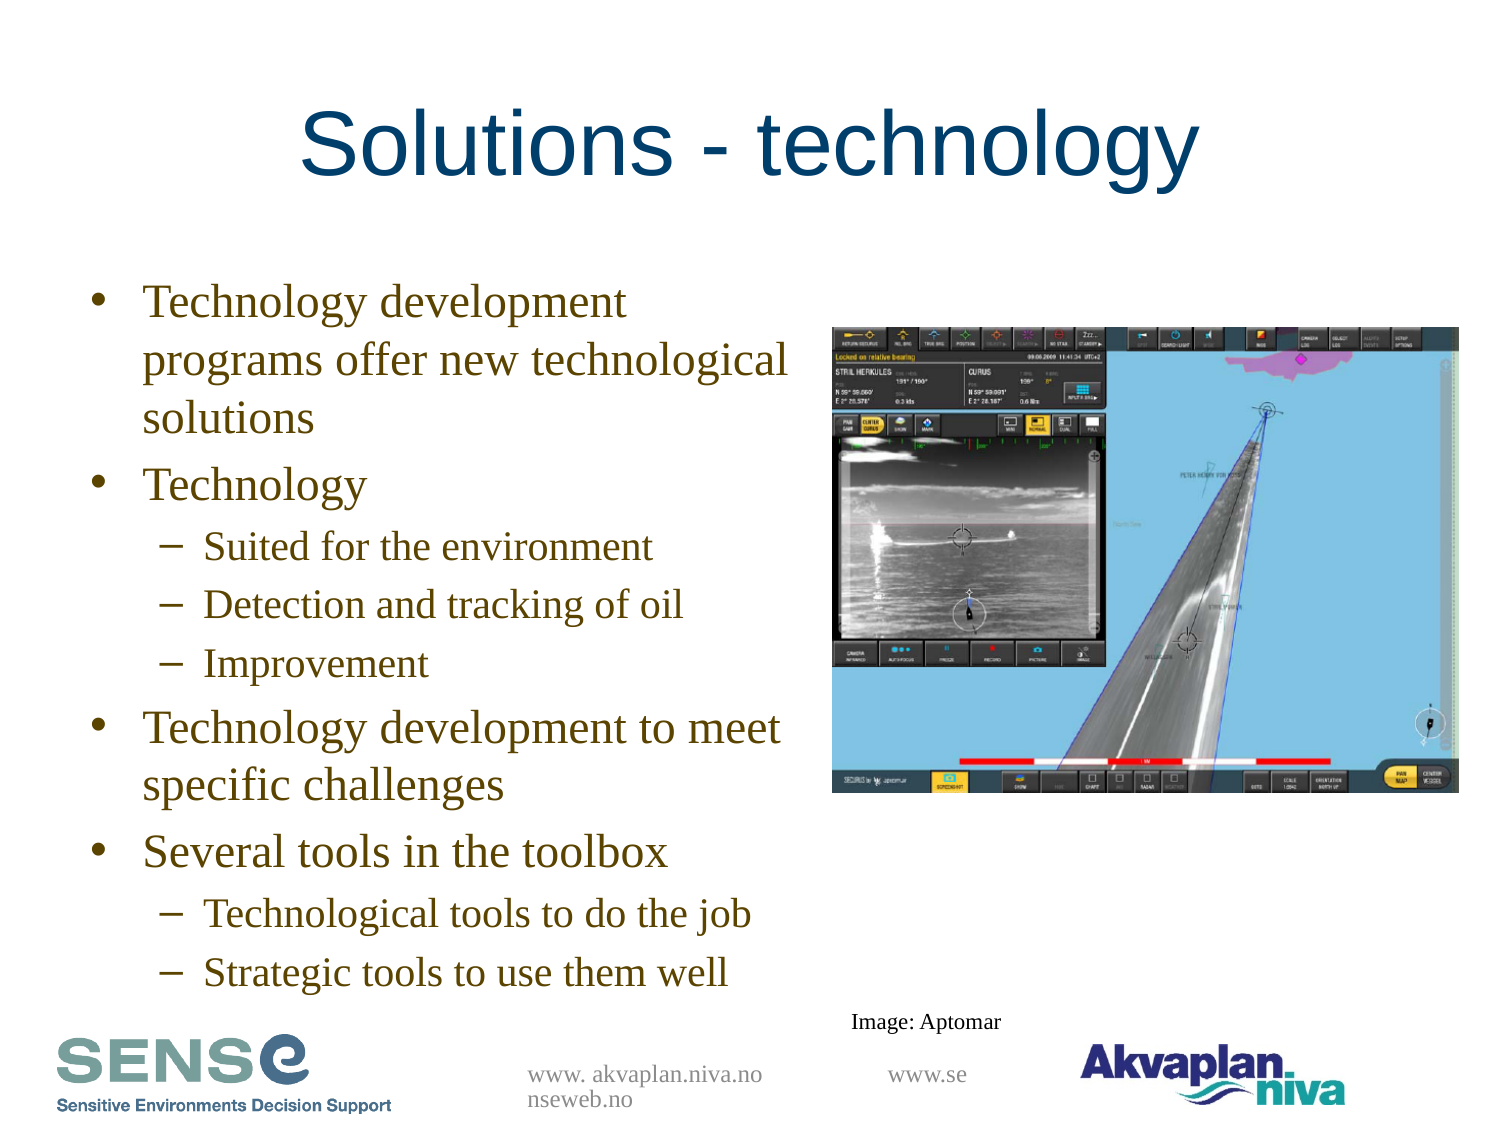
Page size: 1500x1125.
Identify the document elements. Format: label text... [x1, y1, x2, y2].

picture [57, 1034, 391, 1114]
title Solutions - technology [75, 45, 1425, 233]
text_box Image: Aptomar [836, 999, 1017, 1042]
picture [831, 326, 1460, 793]
footer www. akvaplan.niva.no www.senseweb.no [512, 1042, 988, 1103]
list Technology development programs offer new technological solutions Technology Suited for the environment Detection and tracking of oil Improvement Technology development to meet specific challenges Several tools in the toolbox Technological tools to do the job Strategic tools to use them well [75, 262, 821, 1005]
picture [1080, 1044, 1345, 1105]
